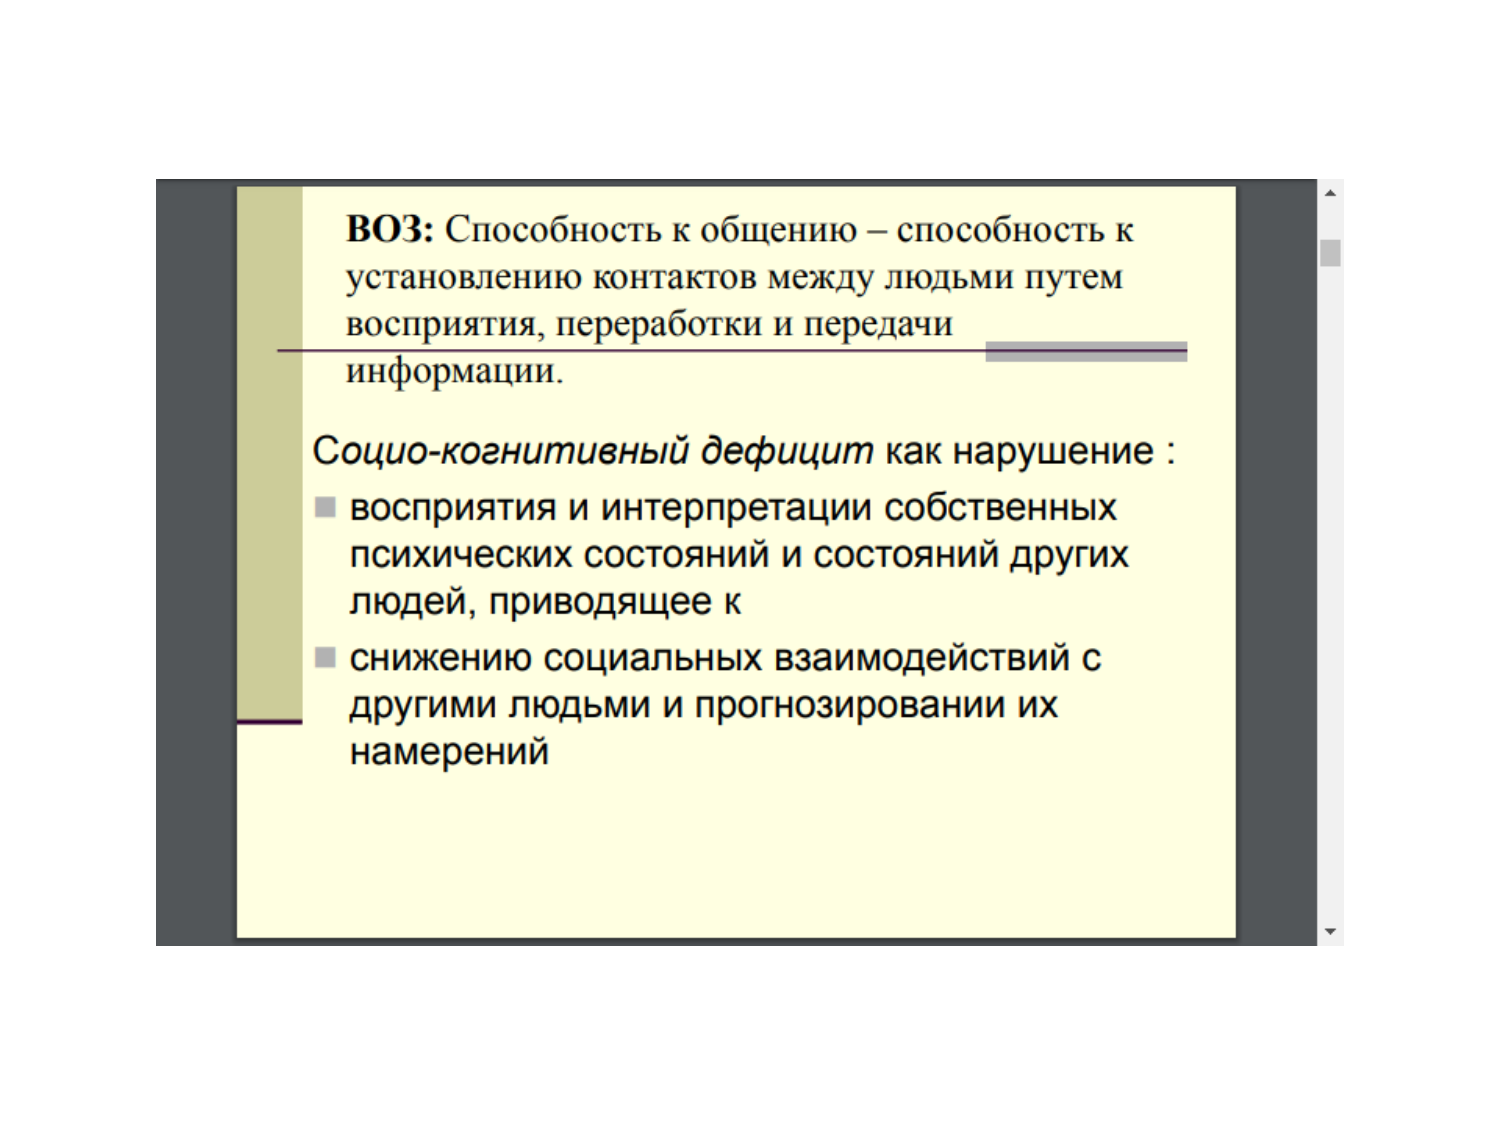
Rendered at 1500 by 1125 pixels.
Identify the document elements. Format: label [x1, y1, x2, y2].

picture [155, 179, 1344, 946]
